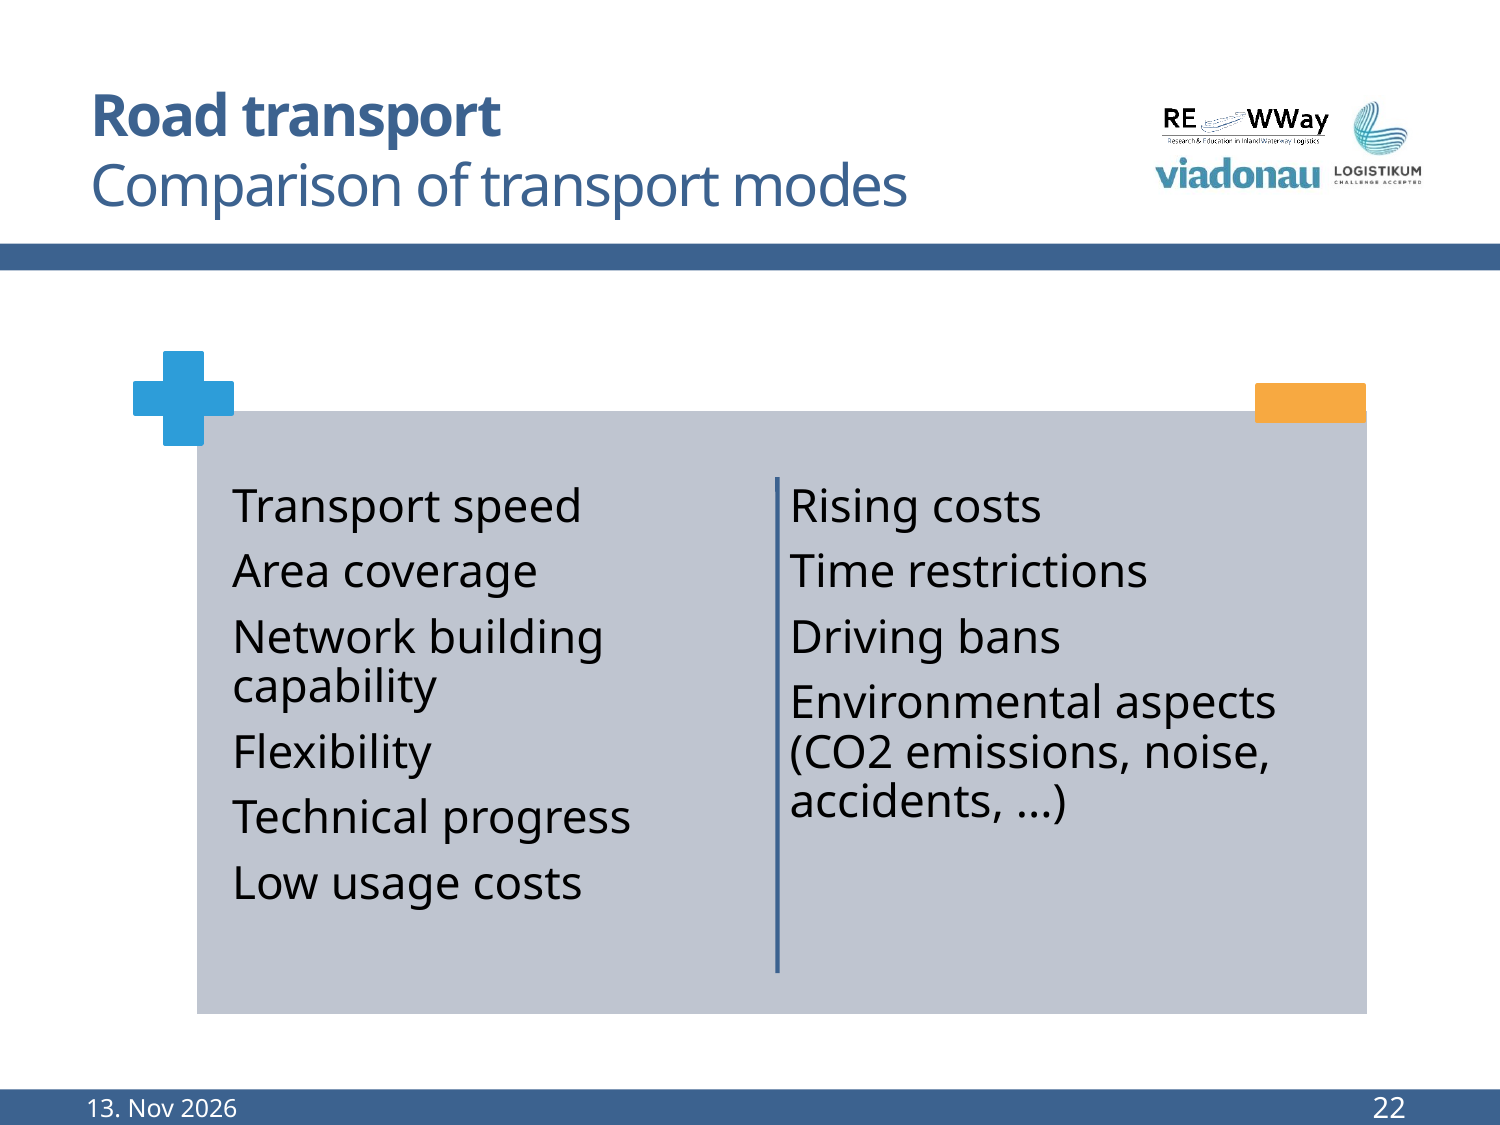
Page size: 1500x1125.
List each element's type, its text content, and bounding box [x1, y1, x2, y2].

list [74, 290, 1426, 1075]
title Road transport Comparison of transport modes [75, 66, 1425, 229]
slide_number 22 [1246, 1082, 1422, 1125]
slide_number Sep-22 [71, 1082, 547, 1125]
